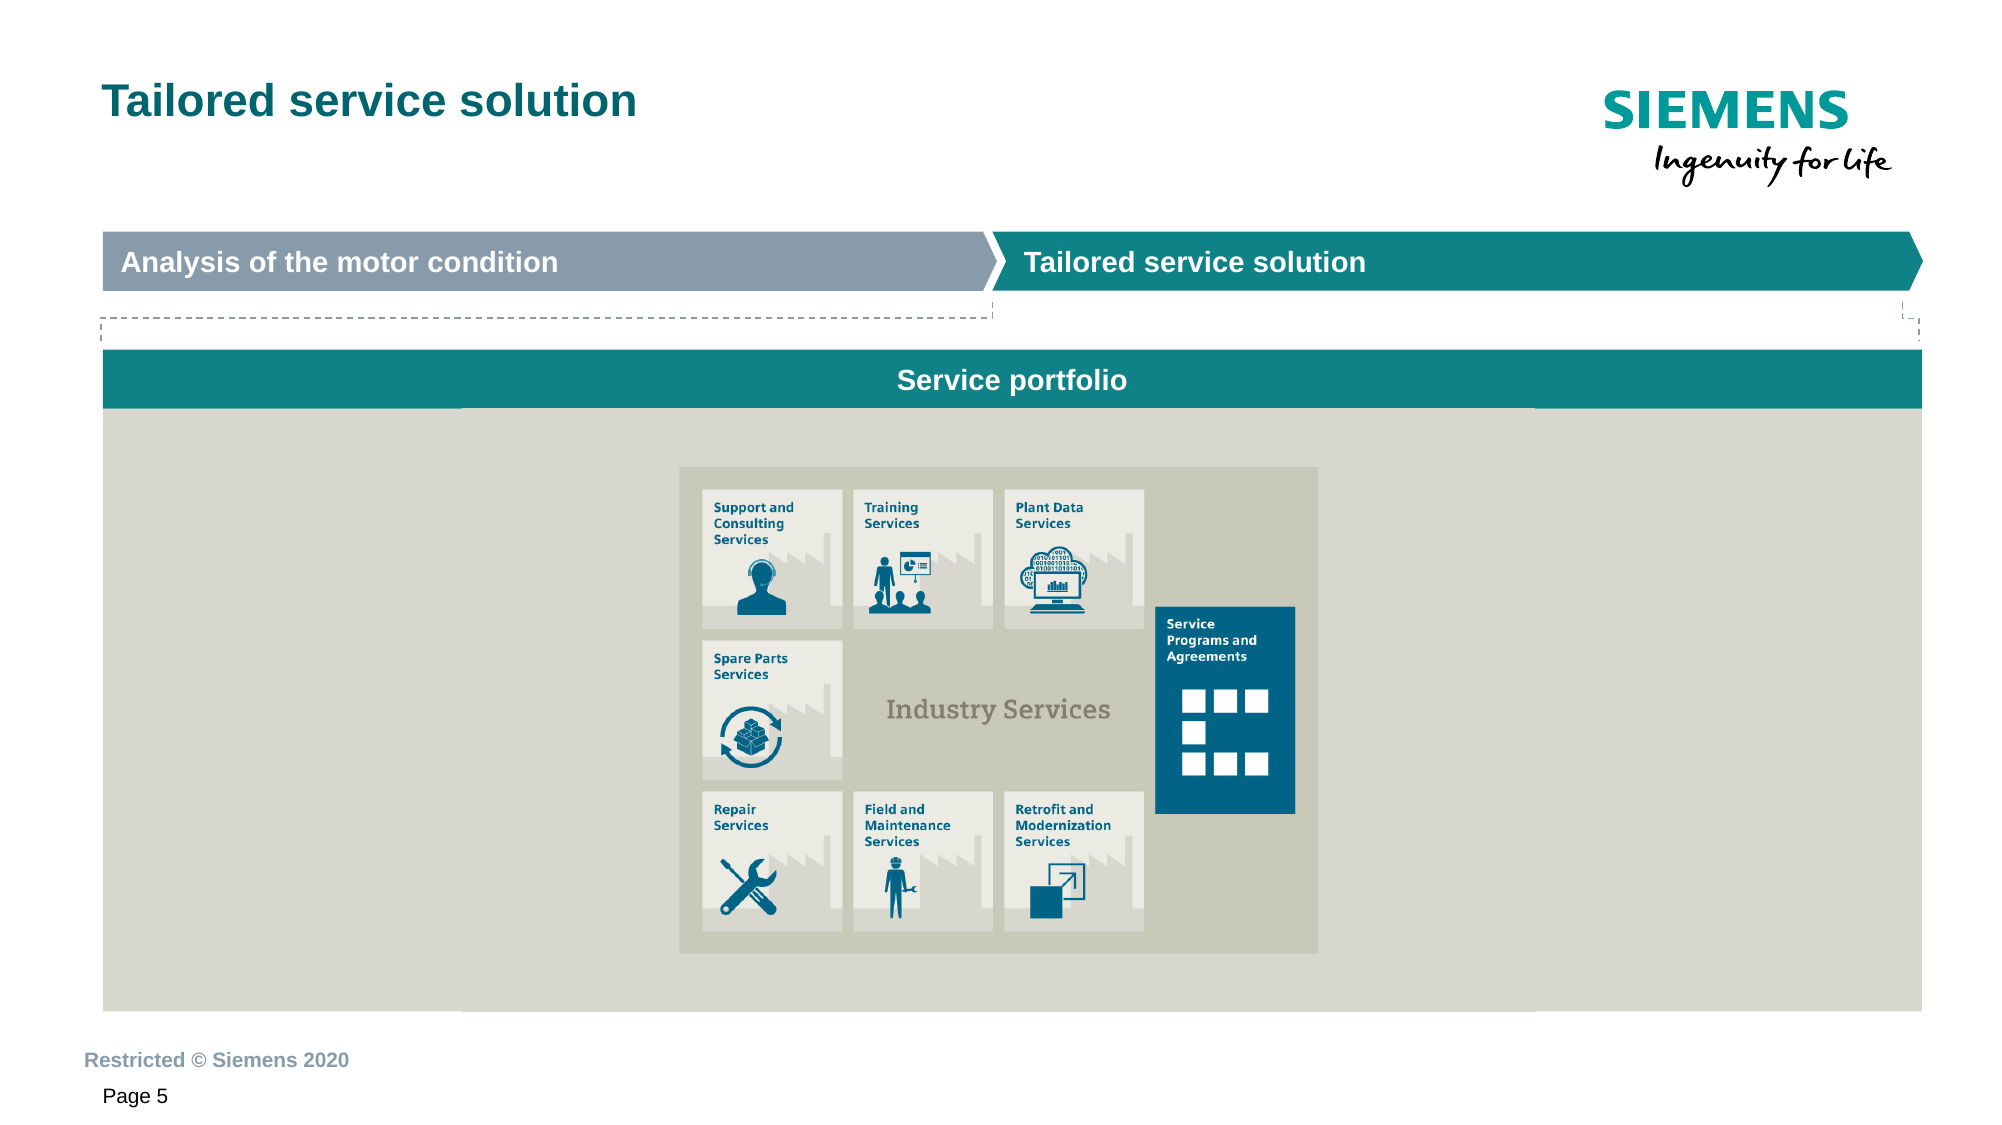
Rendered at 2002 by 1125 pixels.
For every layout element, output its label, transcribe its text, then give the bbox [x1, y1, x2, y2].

text_box [101, 301, 993, 341]
text_box Service portfolio [102, 349, 1922, 409]
text_box Tailored service solution [992, 231, 1924, 291]
text_box [102, 409, 460, 1012]
slide_number Page 5 [0, 1082, 290, 1125]
text_box [1536, 409, 1922, 1012]
picture [462, 408, 1535, 1012]
text_box [1902, 302, 1920, 342]
text_box Analysis of the motor condition [102, 231, 997, 291]
text_box Tailored service solution [101, 70, 1448, 177]
